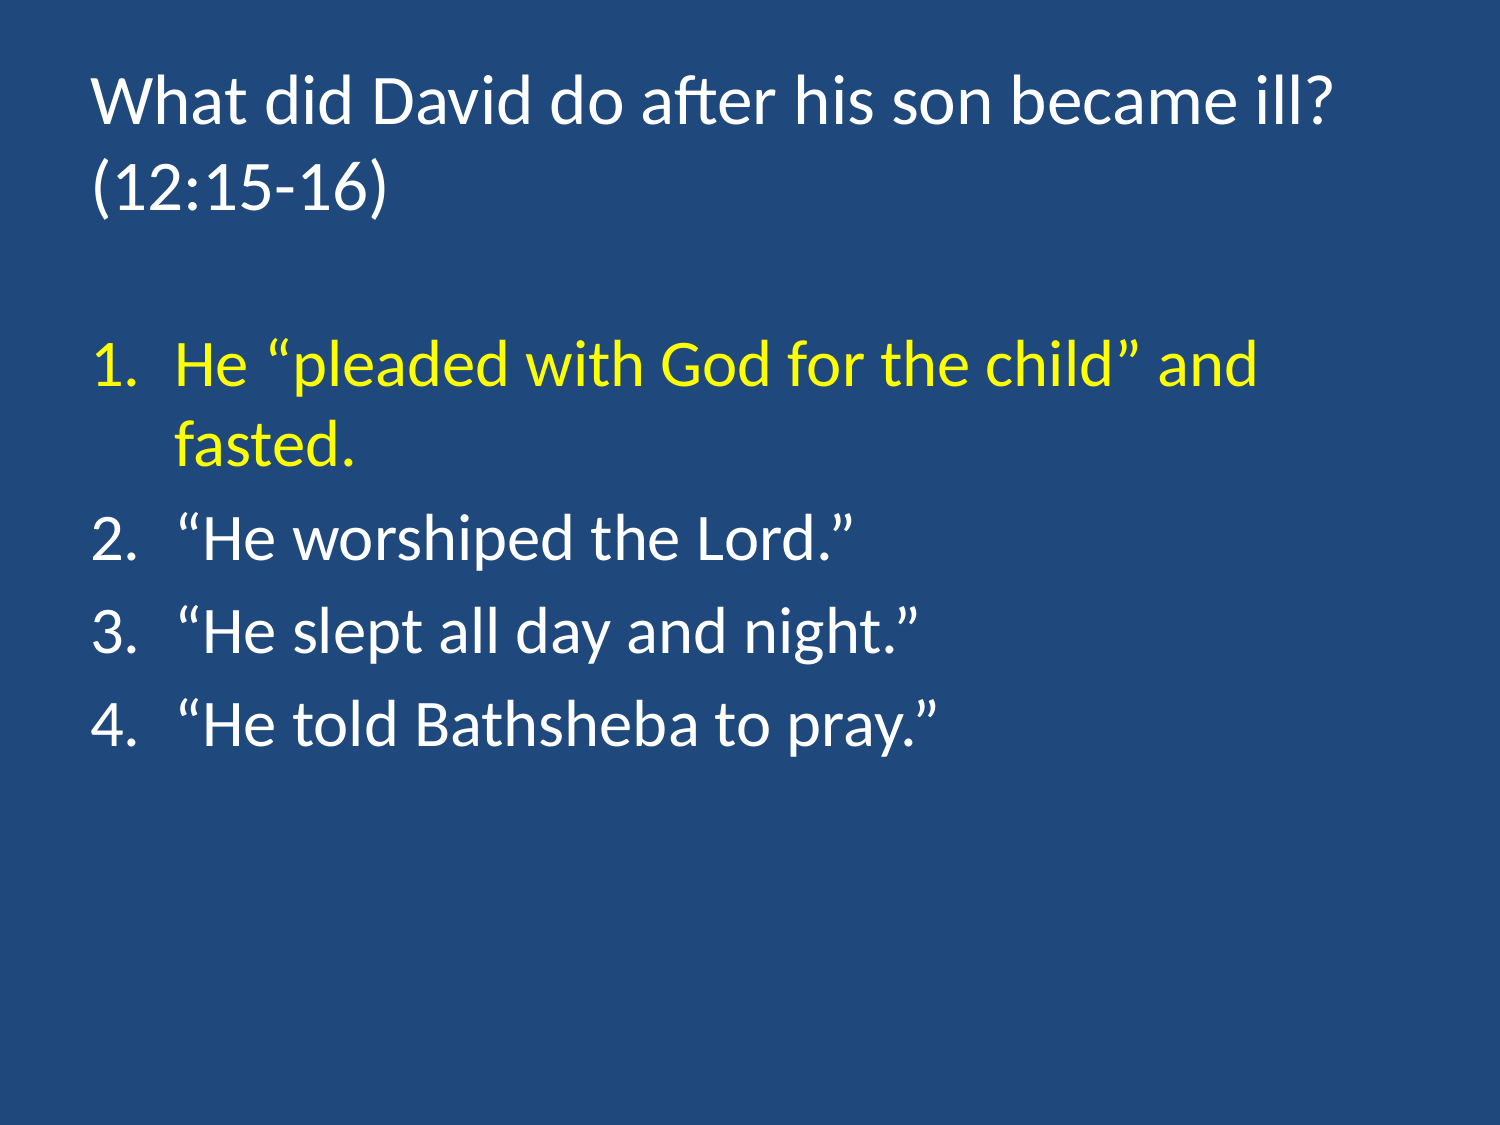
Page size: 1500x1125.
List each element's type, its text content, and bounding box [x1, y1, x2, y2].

list He “pleaded with God for the child” and fasted. “He worshiped the Lord.” “He slept all day and night.” “He told Bathsheba to pray.” [75, 312, 1425, 1005]
title What did David do after his son became ill? (12:15-16) [75, 45, 1425, 233]
